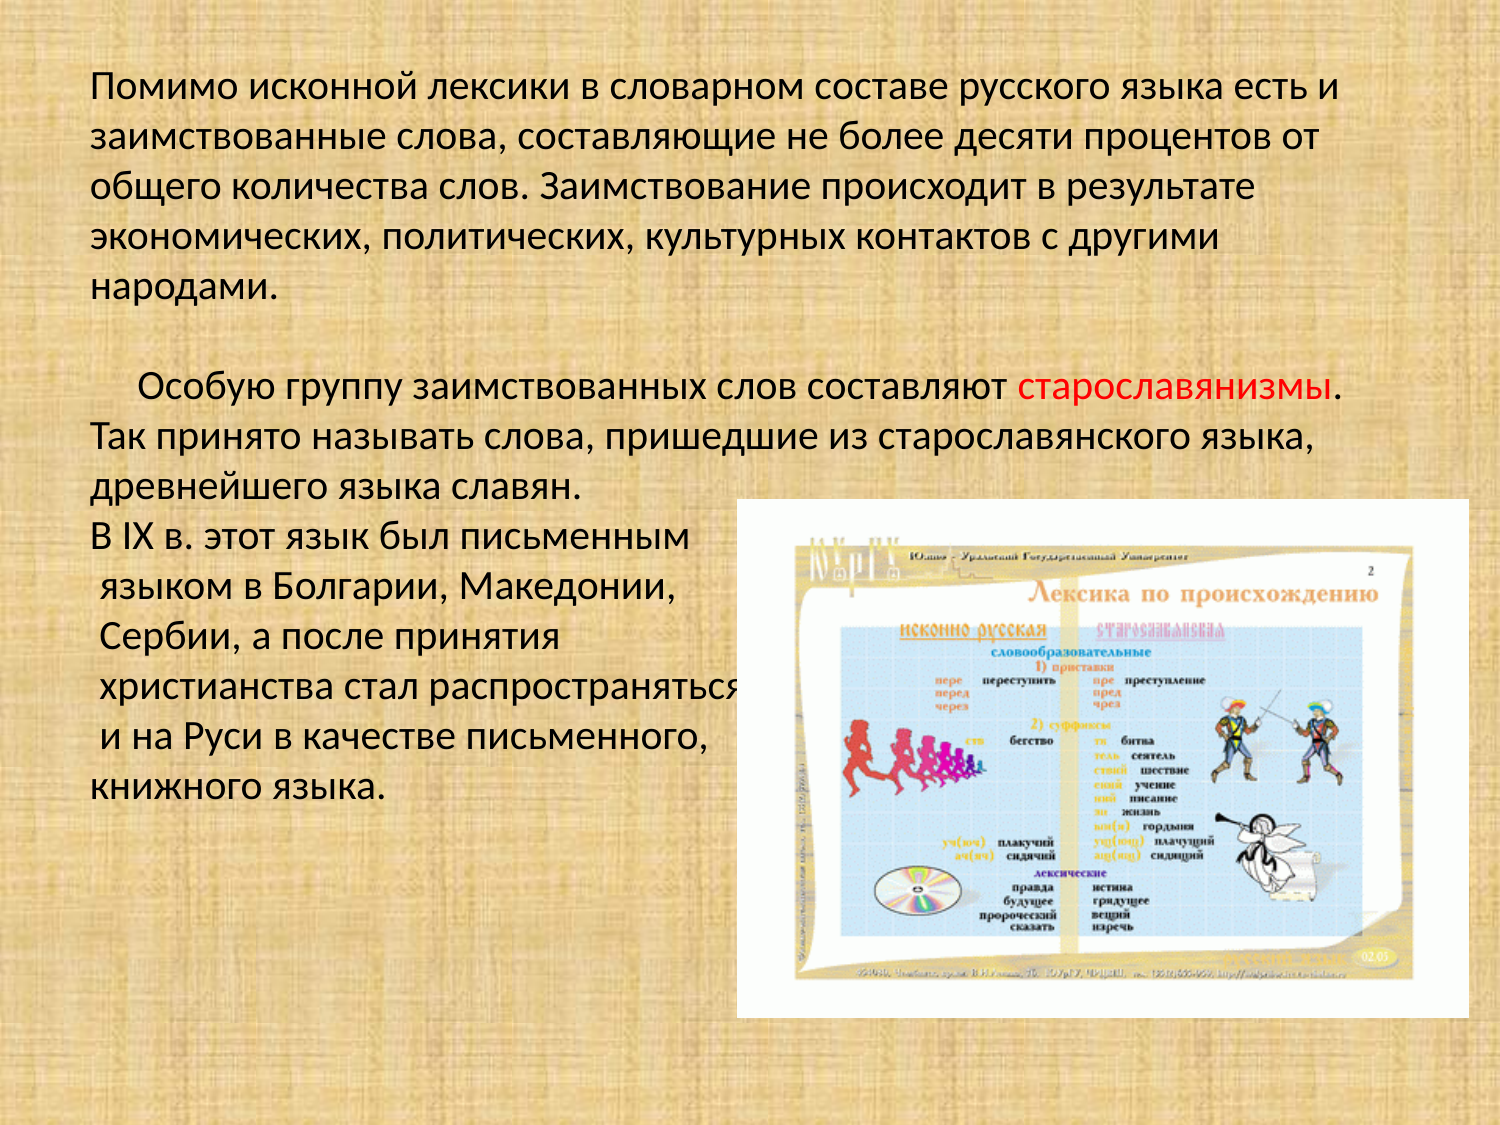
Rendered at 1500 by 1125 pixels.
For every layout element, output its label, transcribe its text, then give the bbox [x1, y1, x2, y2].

text_box Помимо исконной лексики в словарном составе русского языка есть и заимствованные слова, составляющие не более десяти процентов от общего количества слов. Заимствование происходит в результате экономических, политических, культурных контактов с другими народами. Особую группу заимствованных слов составляют старославянизмы. Так принято называть слова, пришедшие из старославянского языка, древнейшего языка славян. В IX в. этот язык был письменным языком в Болгарии, Македонии, Сербии, а после принятия христианства стал распространяться и на Руси в качестве письменного, книжного языка. [75, 50, 1400, 816]
picture [0, 0, 1500, 1125]
